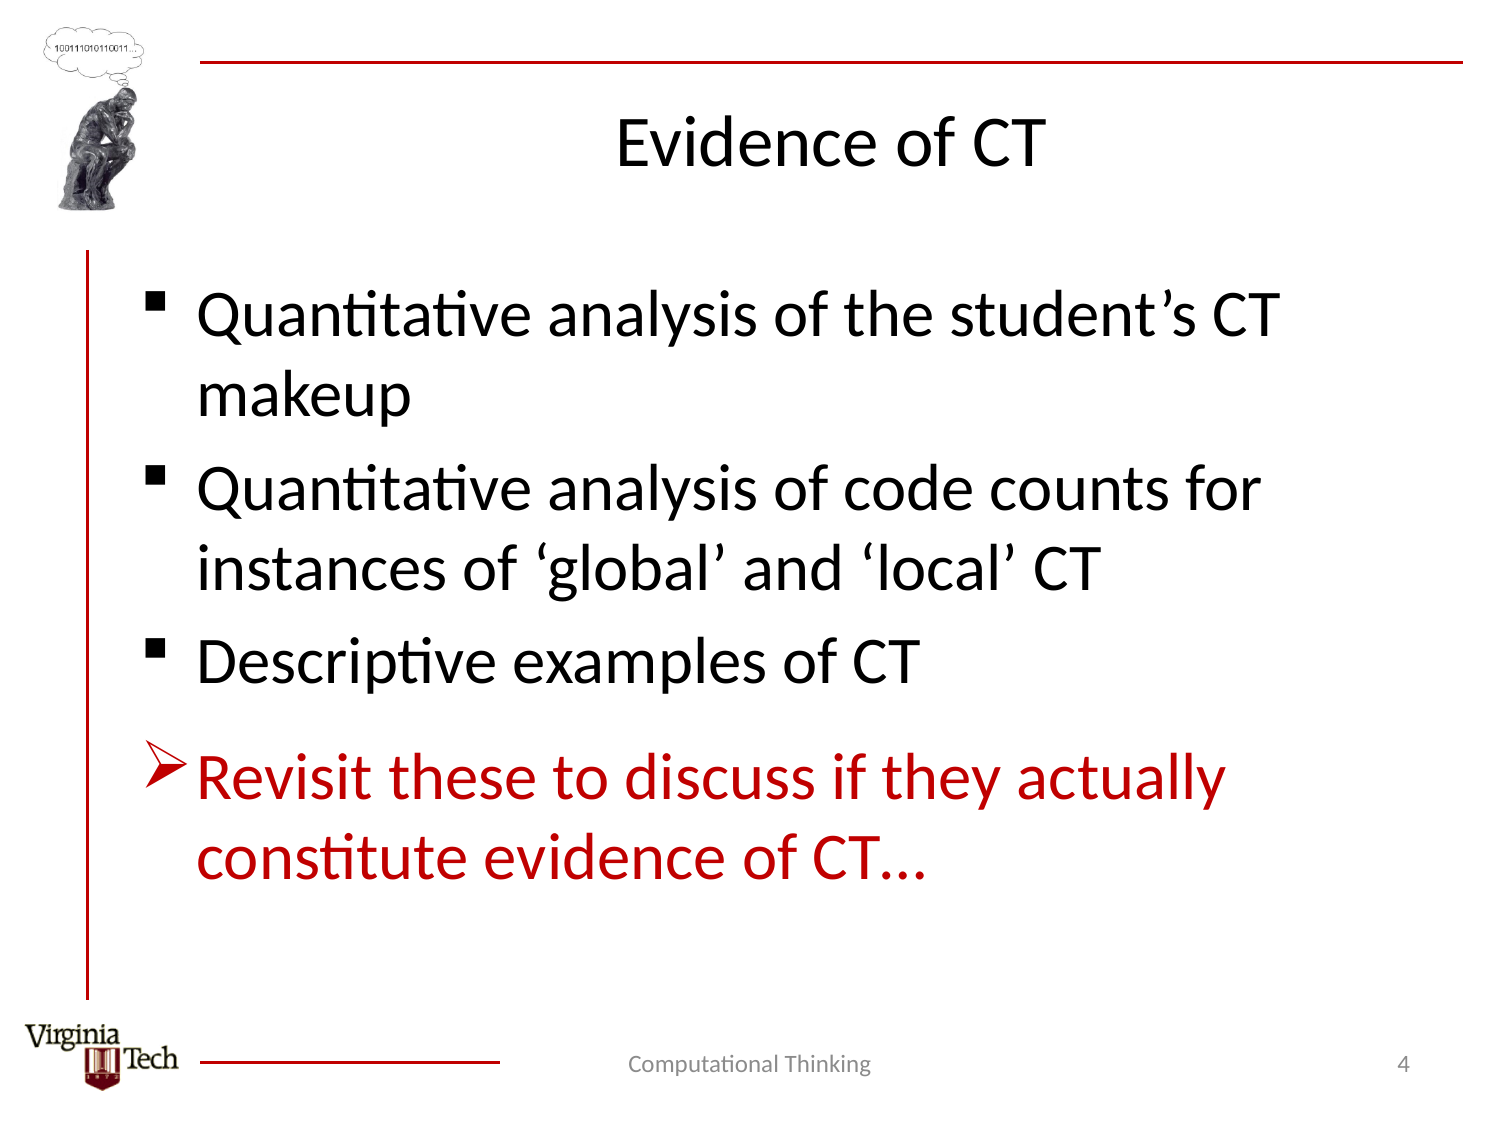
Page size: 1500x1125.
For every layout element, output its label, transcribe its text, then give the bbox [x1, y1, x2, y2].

title Evidence of CT [200, 75, 1463, 200]
text_box Revisit these to discuss if they actually constitute evidence of CT… [125, 724, 1425, 1025]
picture [24, 1024, 179, 1091]
picture [37, 24, 150, 214]
footer Computational Thinking [512, 1033, 988, 1093]
list Quantitative analysis of the student’s CT makeup Quantitative analysis of code counts for instances of ‘global’ and ‘local’ CT Descriptive examples of CT [125, 262, 1425, 724]
slide_number 4 [1074, 1033, 1425, 1093]
